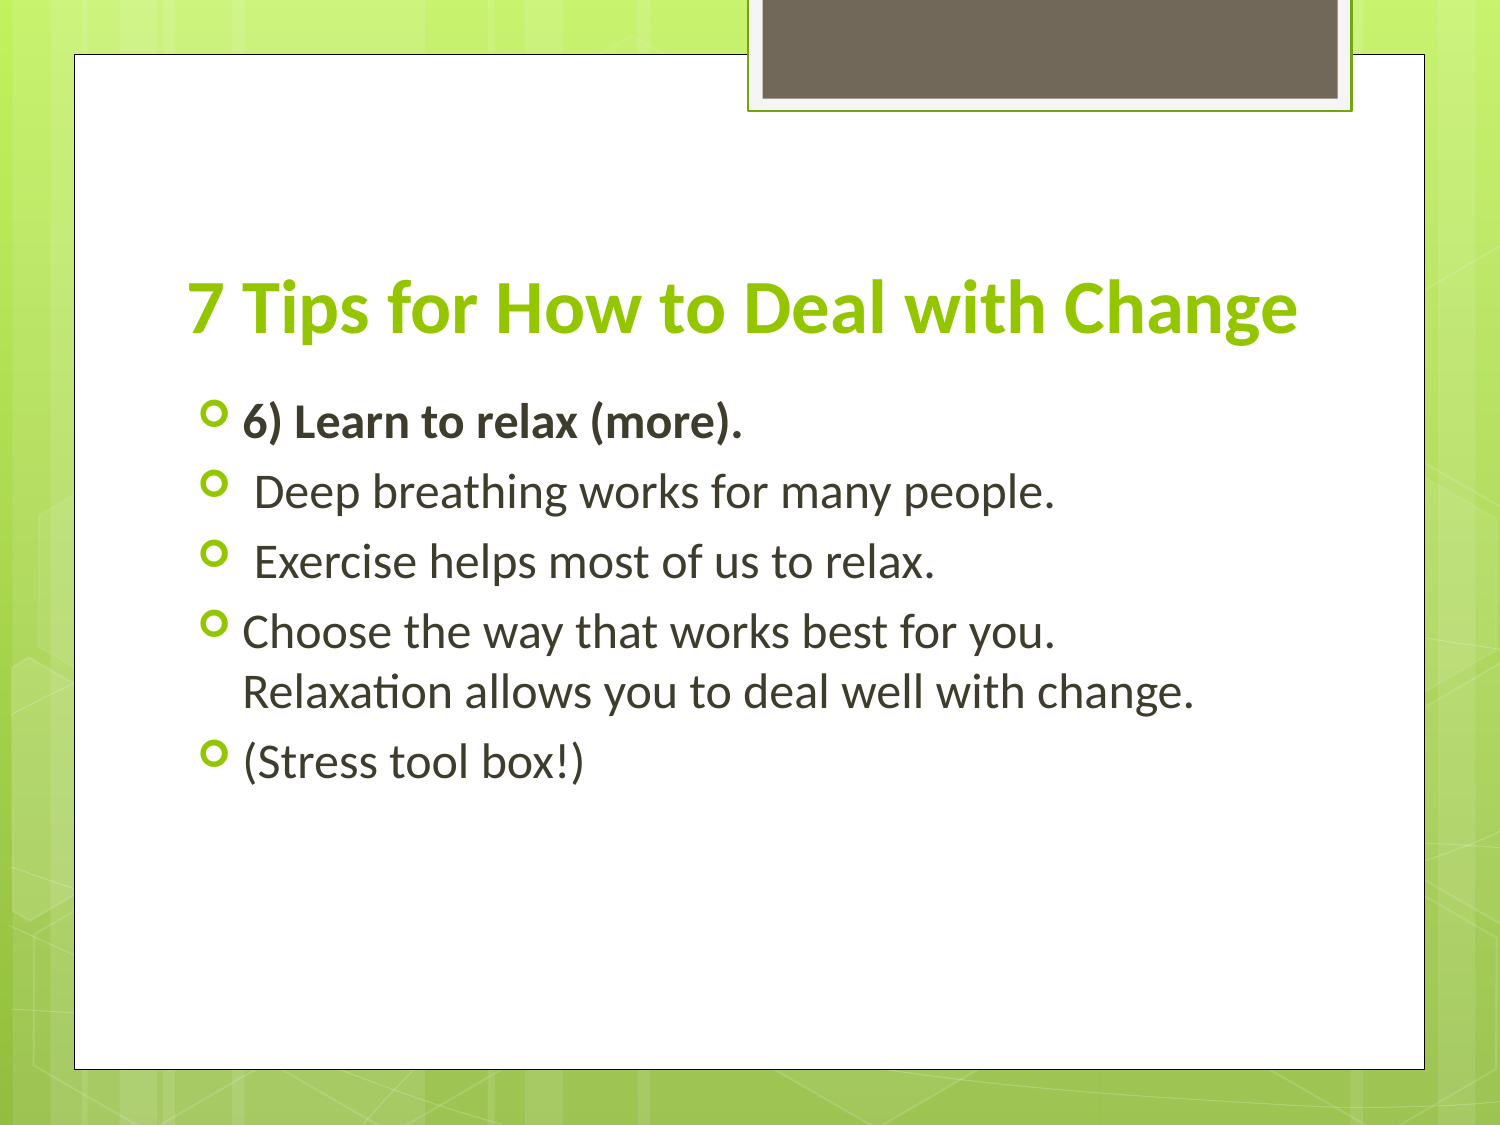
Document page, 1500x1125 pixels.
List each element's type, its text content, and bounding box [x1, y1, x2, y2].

list 6) Learn to relax (more). Deep breathing works for many people. Exercise helps most of us to relax. Choose the way that works best for you. Relaxation allows you to deal well with change. (Stress tool box!) [171, 381, 1283, 957]
title 7 Tips for How to Deal with Change [171, 168, 1324, 357]
